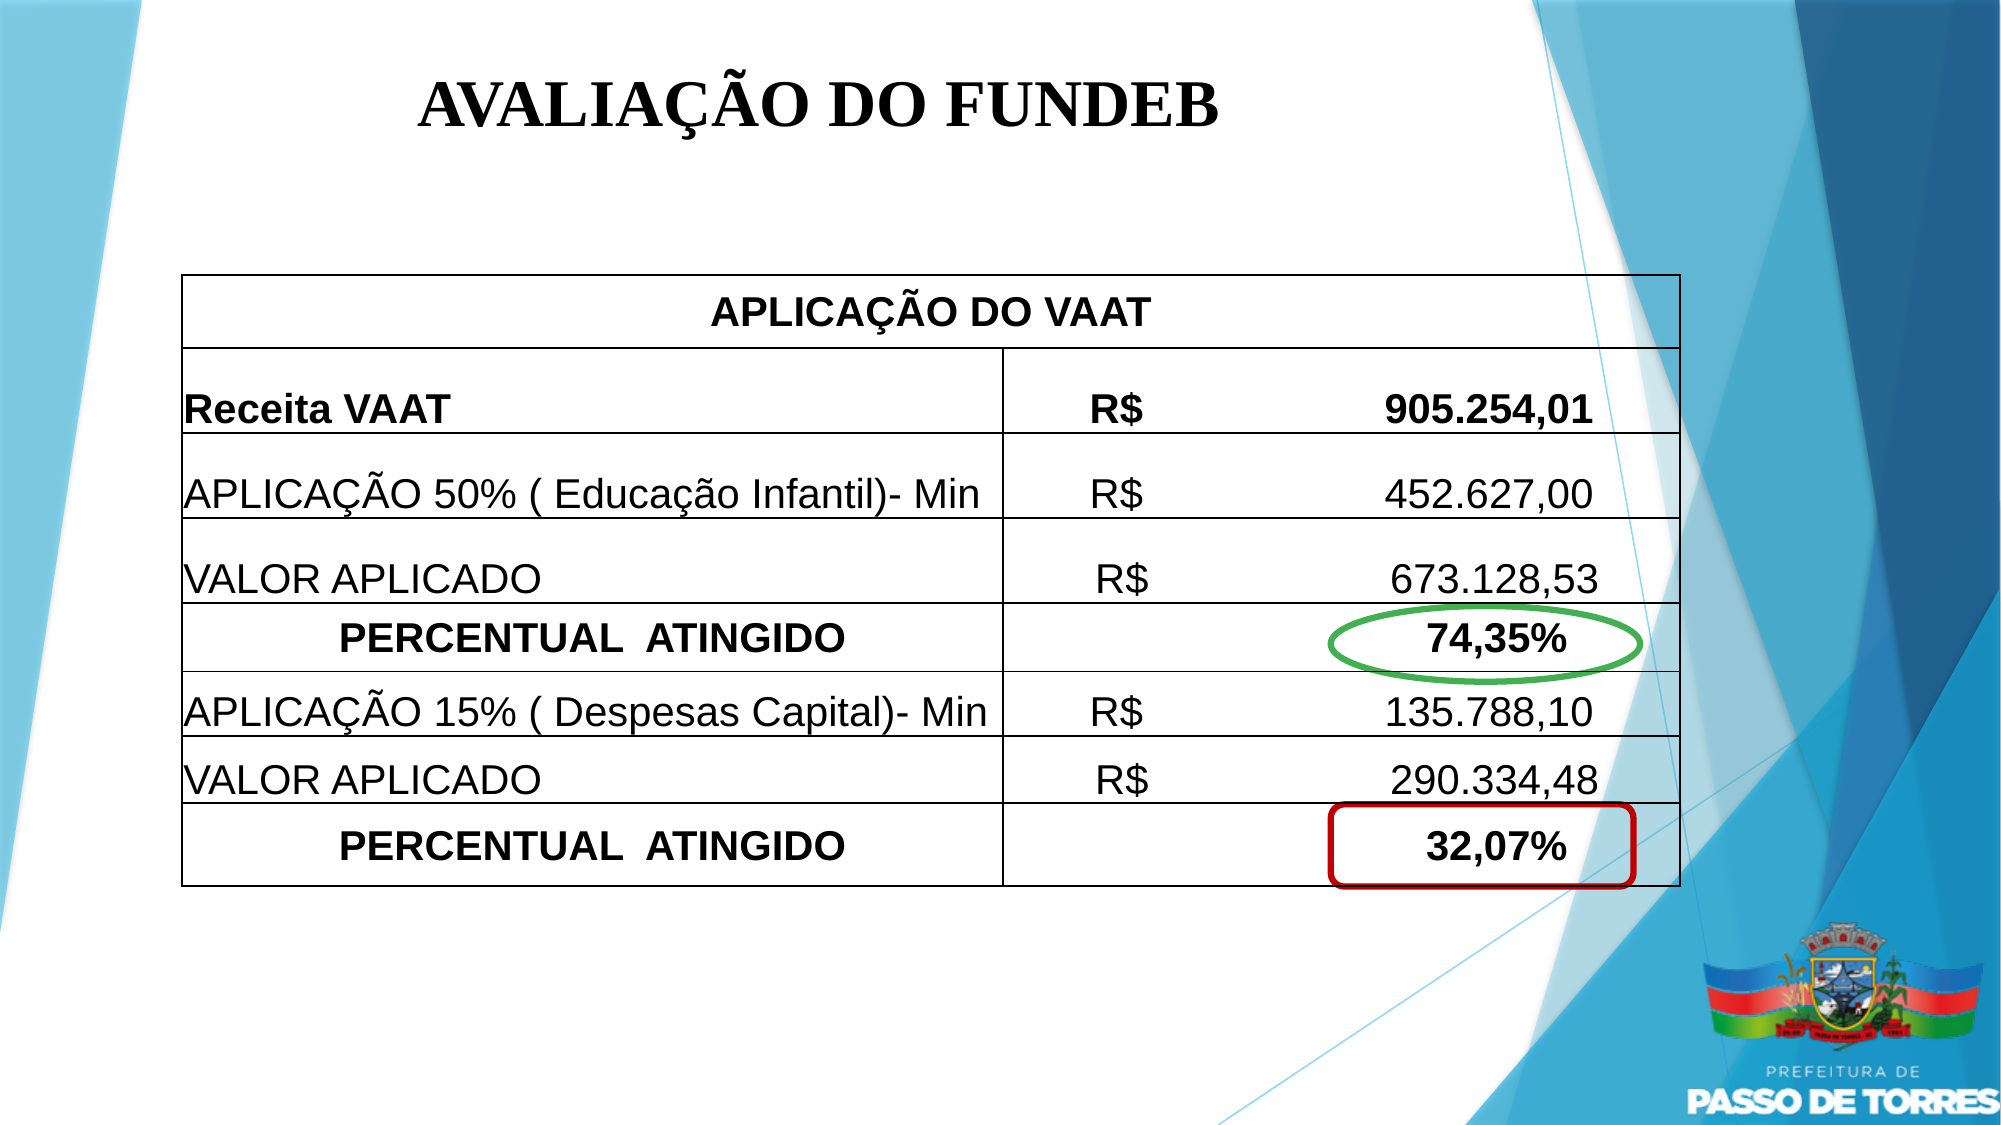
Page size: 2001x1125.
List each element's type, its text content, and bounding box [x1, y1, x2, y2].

table_cell VALOR APLICADO [183, 737, 1002, 802]
table_cell Receita VAAT [183, 349, 1002, 432]
table_cell APLICAÇÃO 15% ( Despesas Capital)- Min [183, 672, 1002, 735]
subtitle AVALIAÇÃO DO FUNDEB [181, 52, 1456, 232]
table_cell R$ 452.627,00 [1004, 434, 1679, 517]
table_cell VALOR APLICADO [183, 519, 1002, 602]
table_cell APLICAÇÃO 50% ( Educação Infantil)- Min [183, 434, 1002, 517]
table_cell PERCENTUAL ATINGIDO [183, 604, 1002, 671]
picture [1686, 867, 2000, 1125]
table_cell 74,35% [1004, 604, 1679, 671]
table_cell PERCENTUAL ATINGIDO [183, 804, 1002, 885]
table_header APLICAÇÃO DO VAAT [183, 276, 1679, 347]
table_cell R$ 673.128,53 [1004, 519, 1679, 602]
table_cell R$ 290.334,48 [1004, 737, 1679, 802]
table_cell 32,07% [1004, 804, 1679, 885]
table_cell R$ 905.254,01 [1004, 349, 1679, 432]
table_cell R$ 135.788,10 [1004, 672, 1679, 735]
